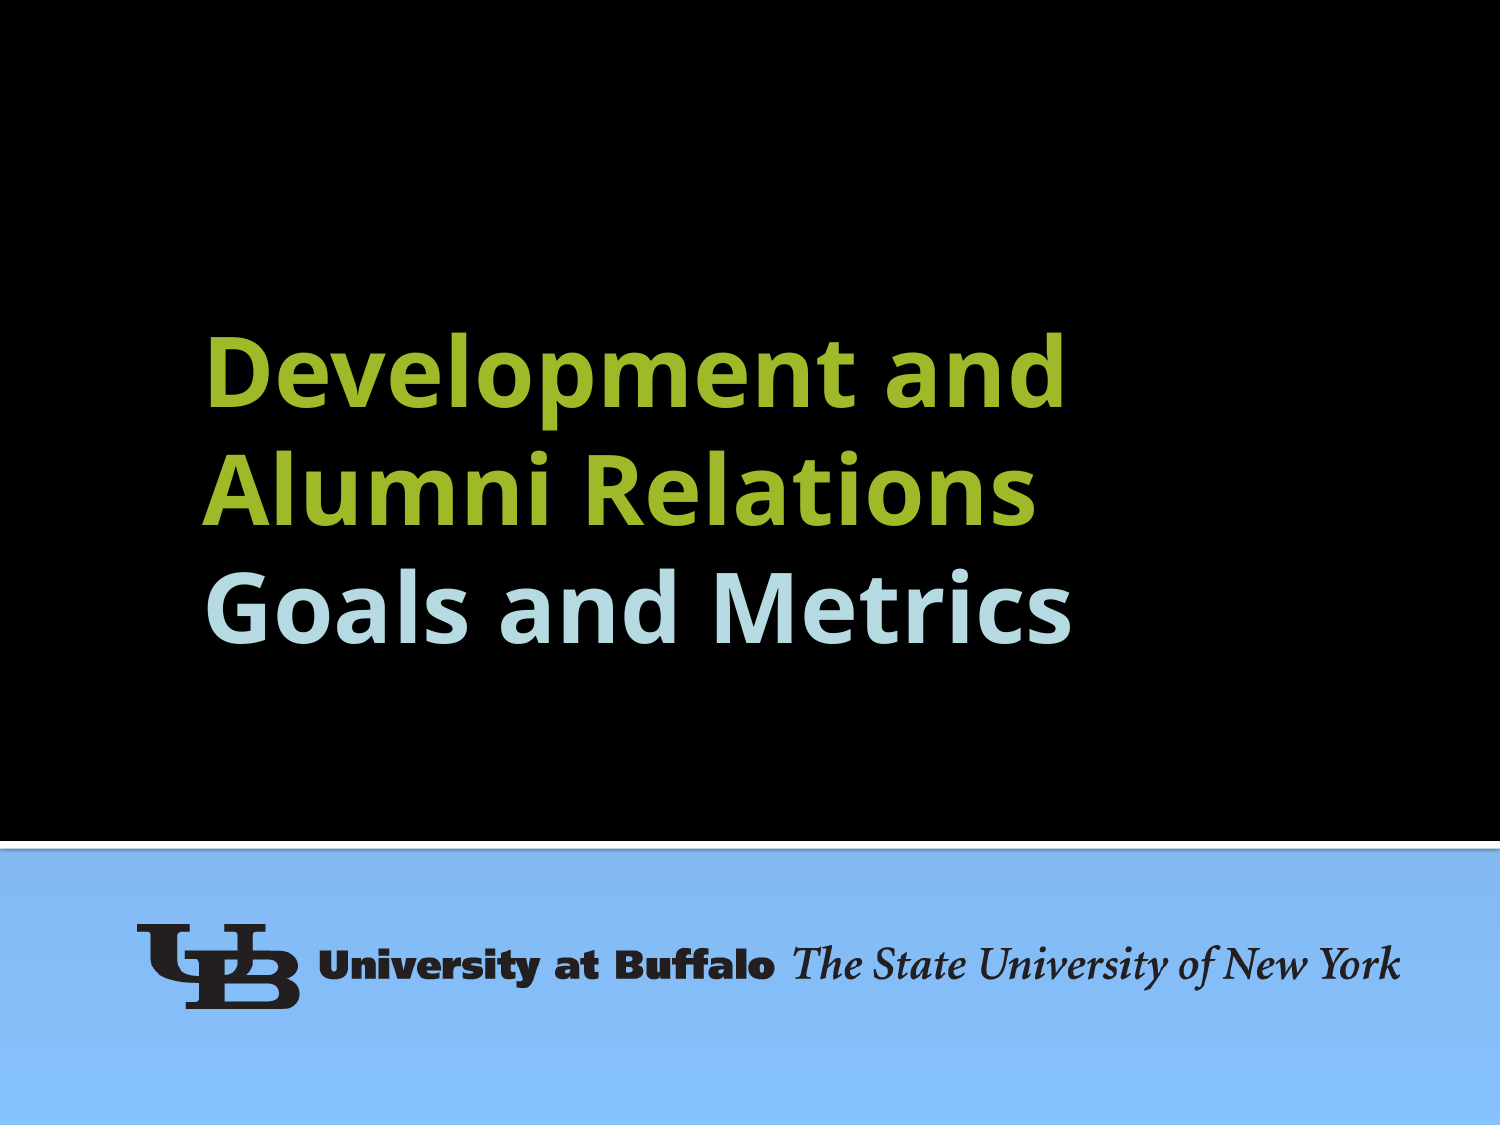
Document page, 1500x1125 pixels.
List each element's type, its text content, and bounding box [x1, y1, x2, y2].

picture [137, 924, 1400, 1009]
title Development and Alumni Relations Goals and Metrics [112, 75, 1438, 837]
